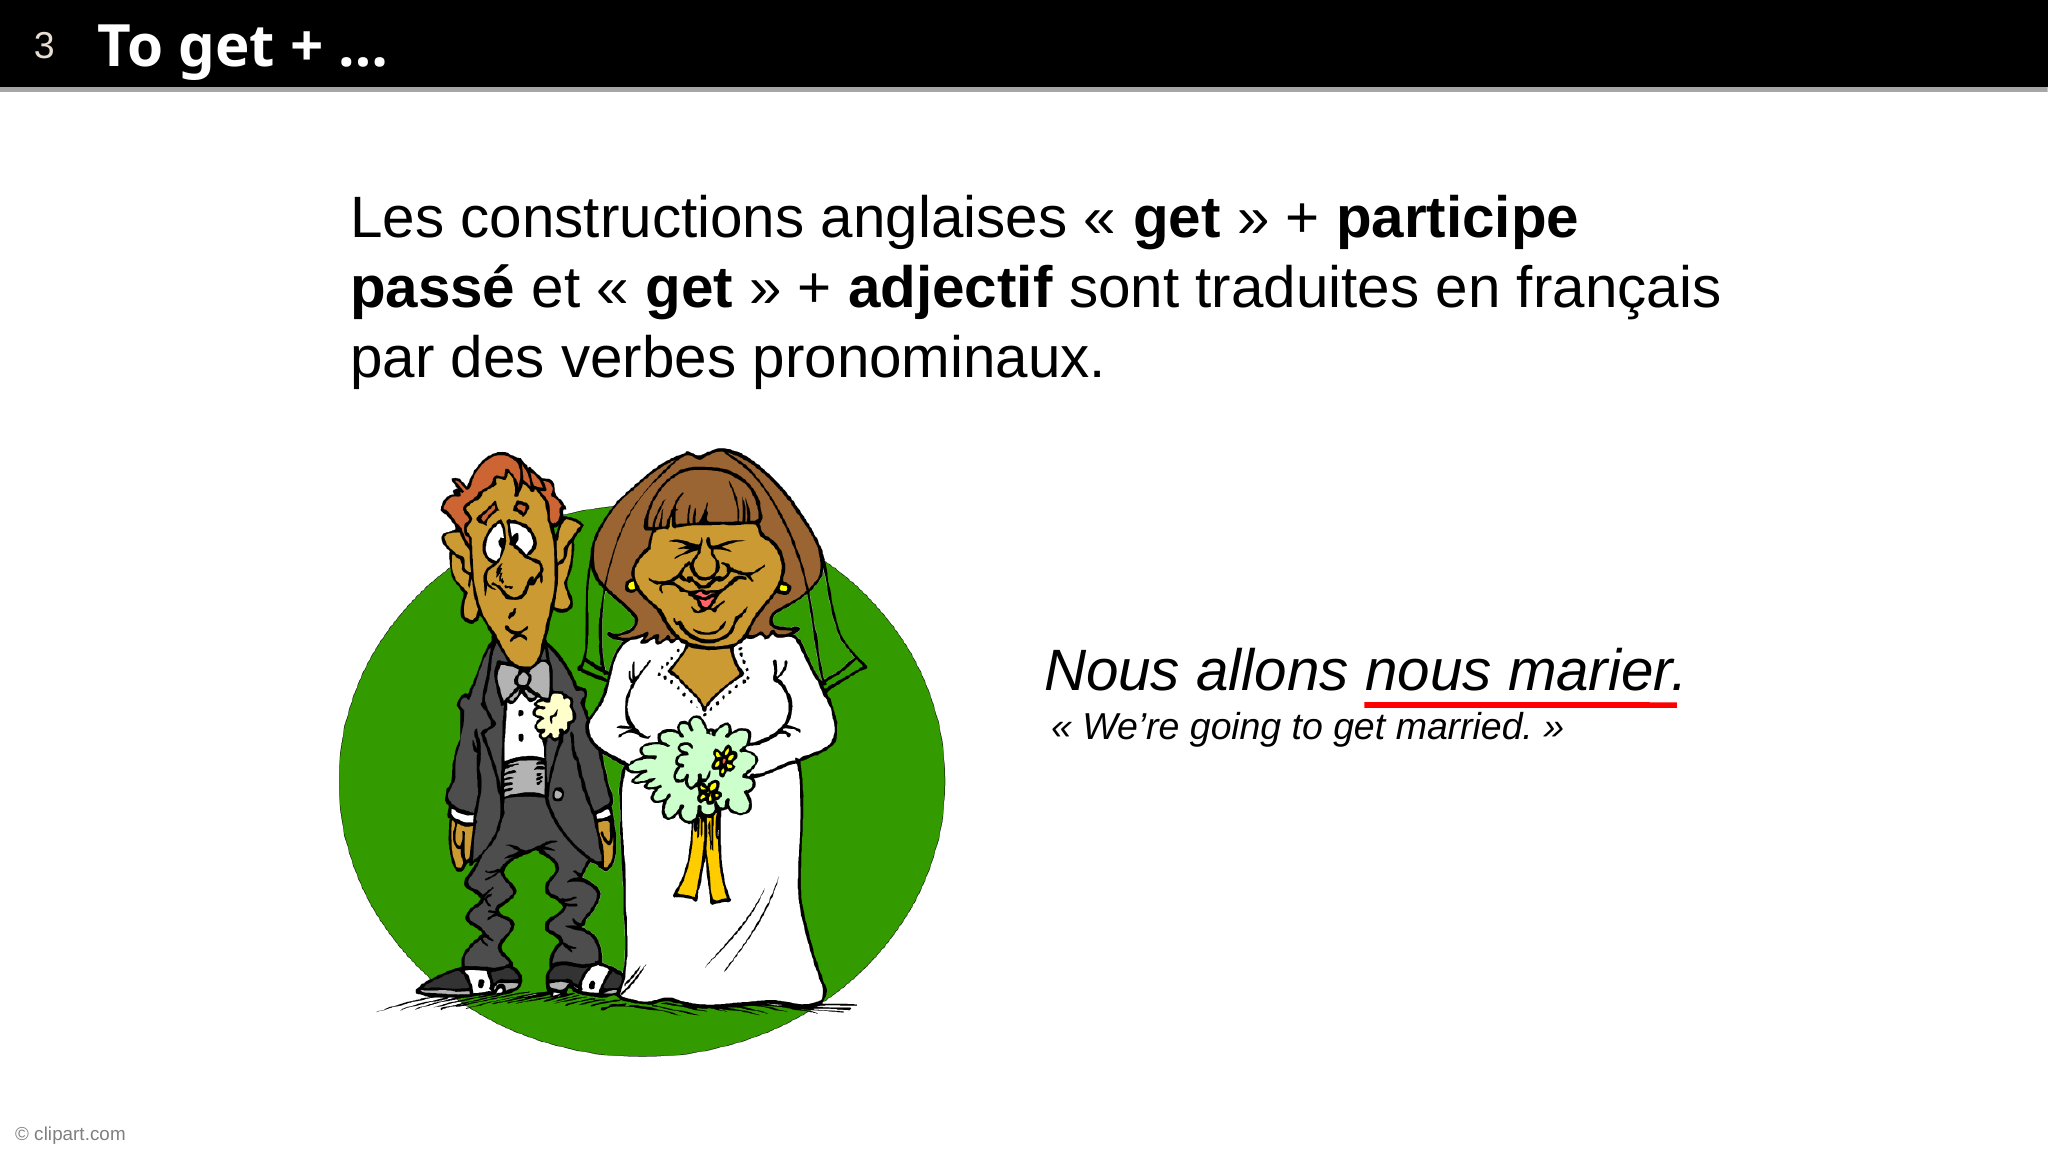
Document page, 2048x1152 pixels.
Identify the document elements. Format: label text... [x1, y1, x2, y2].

text_box Nous allons nous marier. « We’re going to get married. » [1026, 624, 1777, 755]
picture [335, 446, 949, 1060]
text_box © clipart.com [0, 1113, 141, 1152]
title To get + … [91, 1, 2019, 86]
text_box Les constructions anglaises « get » + participe passé et « get » + adjectif sont traduites en français par des verbes pronominaux. [335, 171, 1761, 433]
